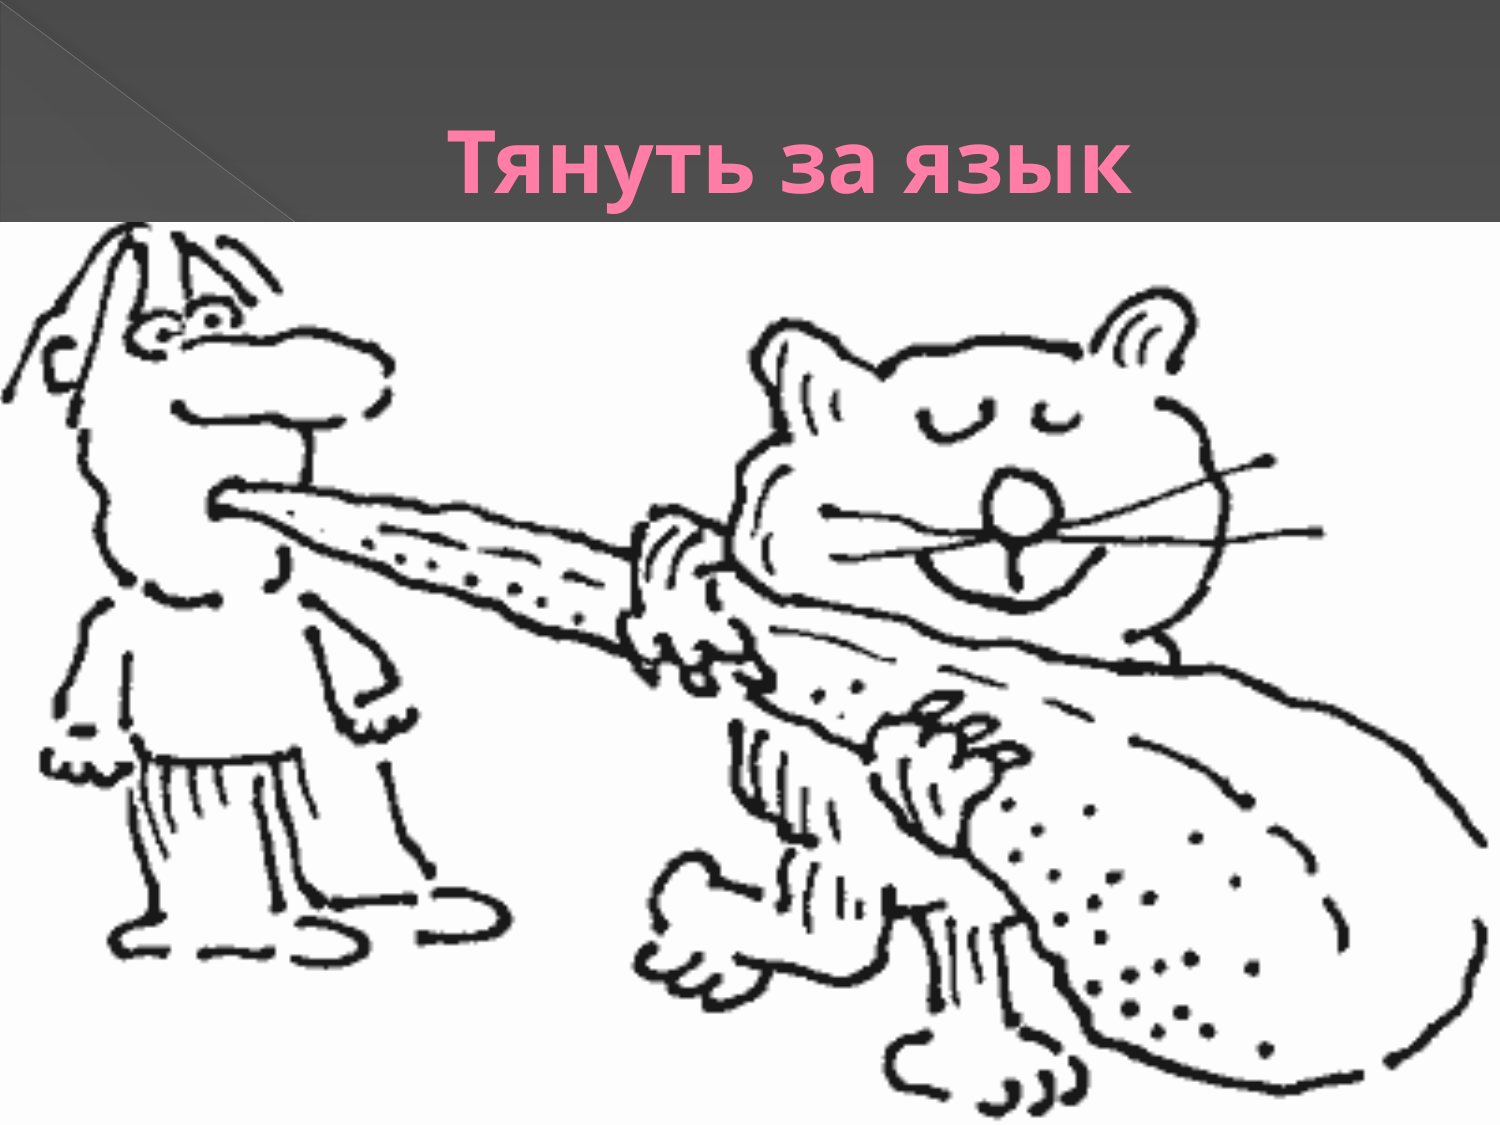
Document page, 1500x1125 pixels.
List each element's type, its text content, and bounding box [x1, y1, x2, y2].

picture [0, 222, 1500, 1125]
title Тянуть за язык [75, 43, 1425, 209]
